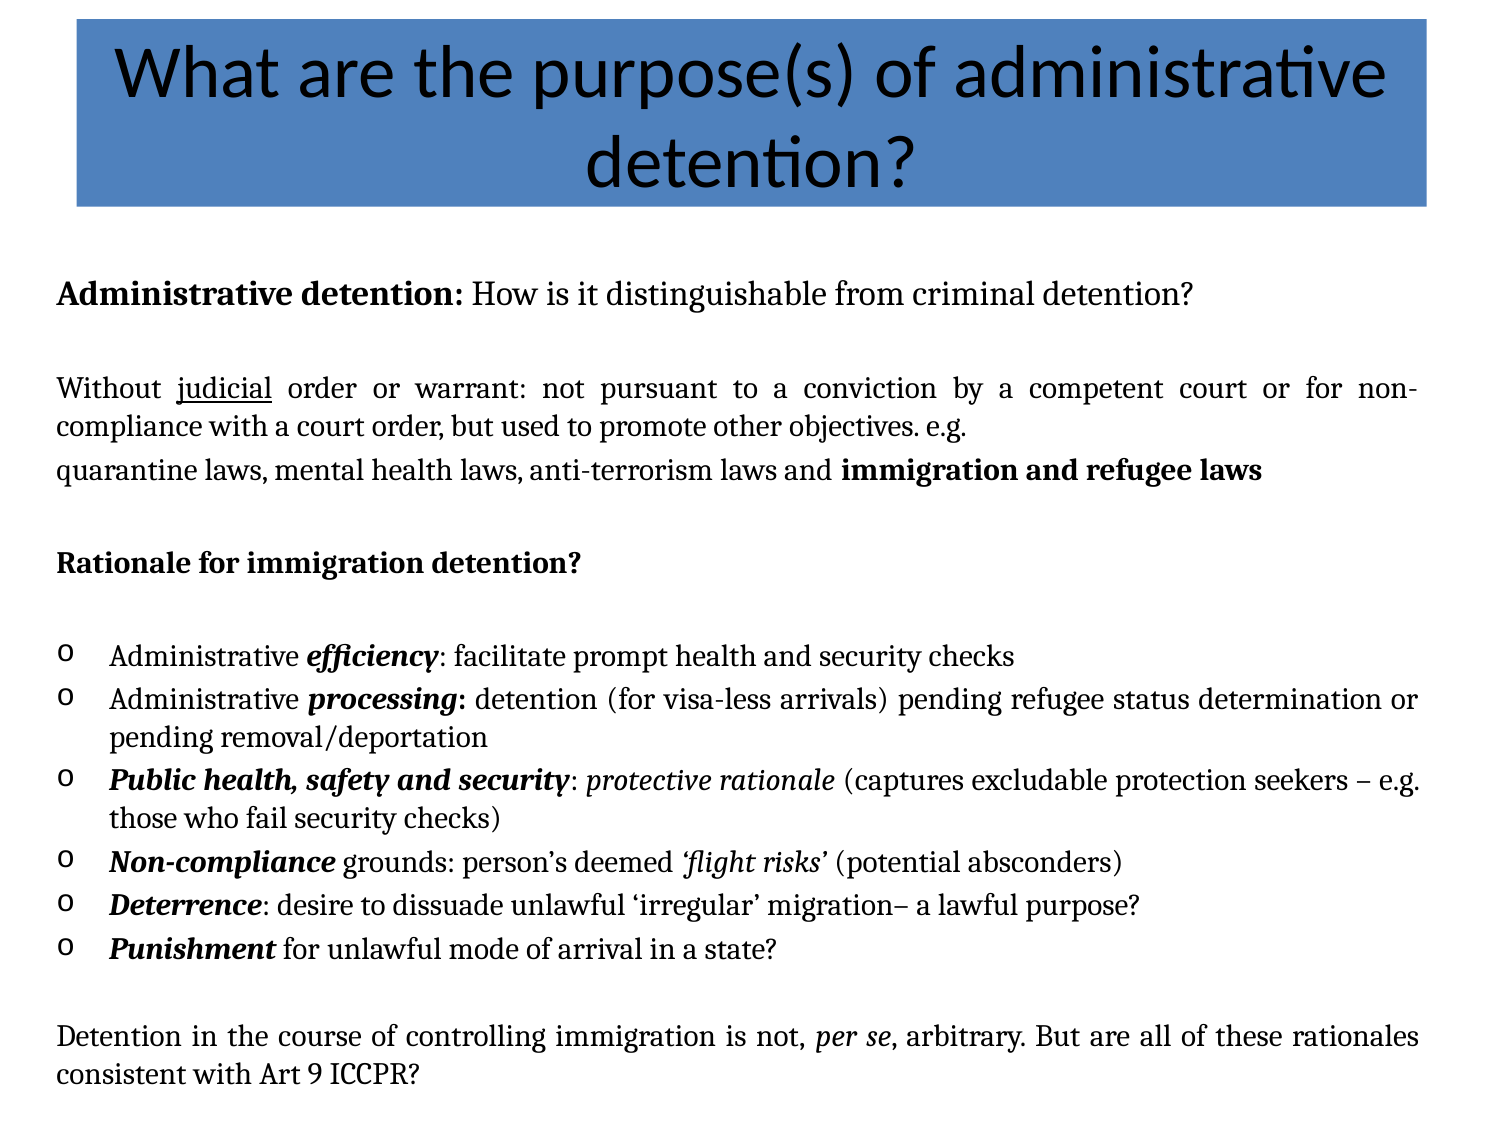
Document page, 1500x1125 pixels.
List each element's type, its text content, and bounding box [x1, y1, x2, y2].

title What are the purpose(s) of administrative detention? [76, 19, 1427, 207]
list Administrative detention: How is it distinguishable from criminal detention? Without judicial order or warrant: not pursuant to a conviction by a competent court or for non-compliance with a court order, but used to promote other objectives. e.g. quarantine laws, mental health laws, anti-terrorism laws and immigration and refugee laws Rationale for immigration detention? Administrative efficiency: facilitate prompt health and security checks Administrative processing: detention (for visa-less arrivals) pending refugee status determination or pending removal/deportation Public health, safety and security: protective rationale (captures excludable protection seekers – e.g. those who fail security checks) Non-compliance grounds: person’s deemed ‘flight risks’ (potential absconders) Deterrence: desire to dissuade unlawful ‘irregular’ migration– a lawful purpose? Punishment for unlawful mode of arrival in a state? Detention in the course of controlling immigration is not, per se, arbitrary. But are all of these rationales consistent with Art 9 ICCPR? [41, 262, 1436, 1106]
